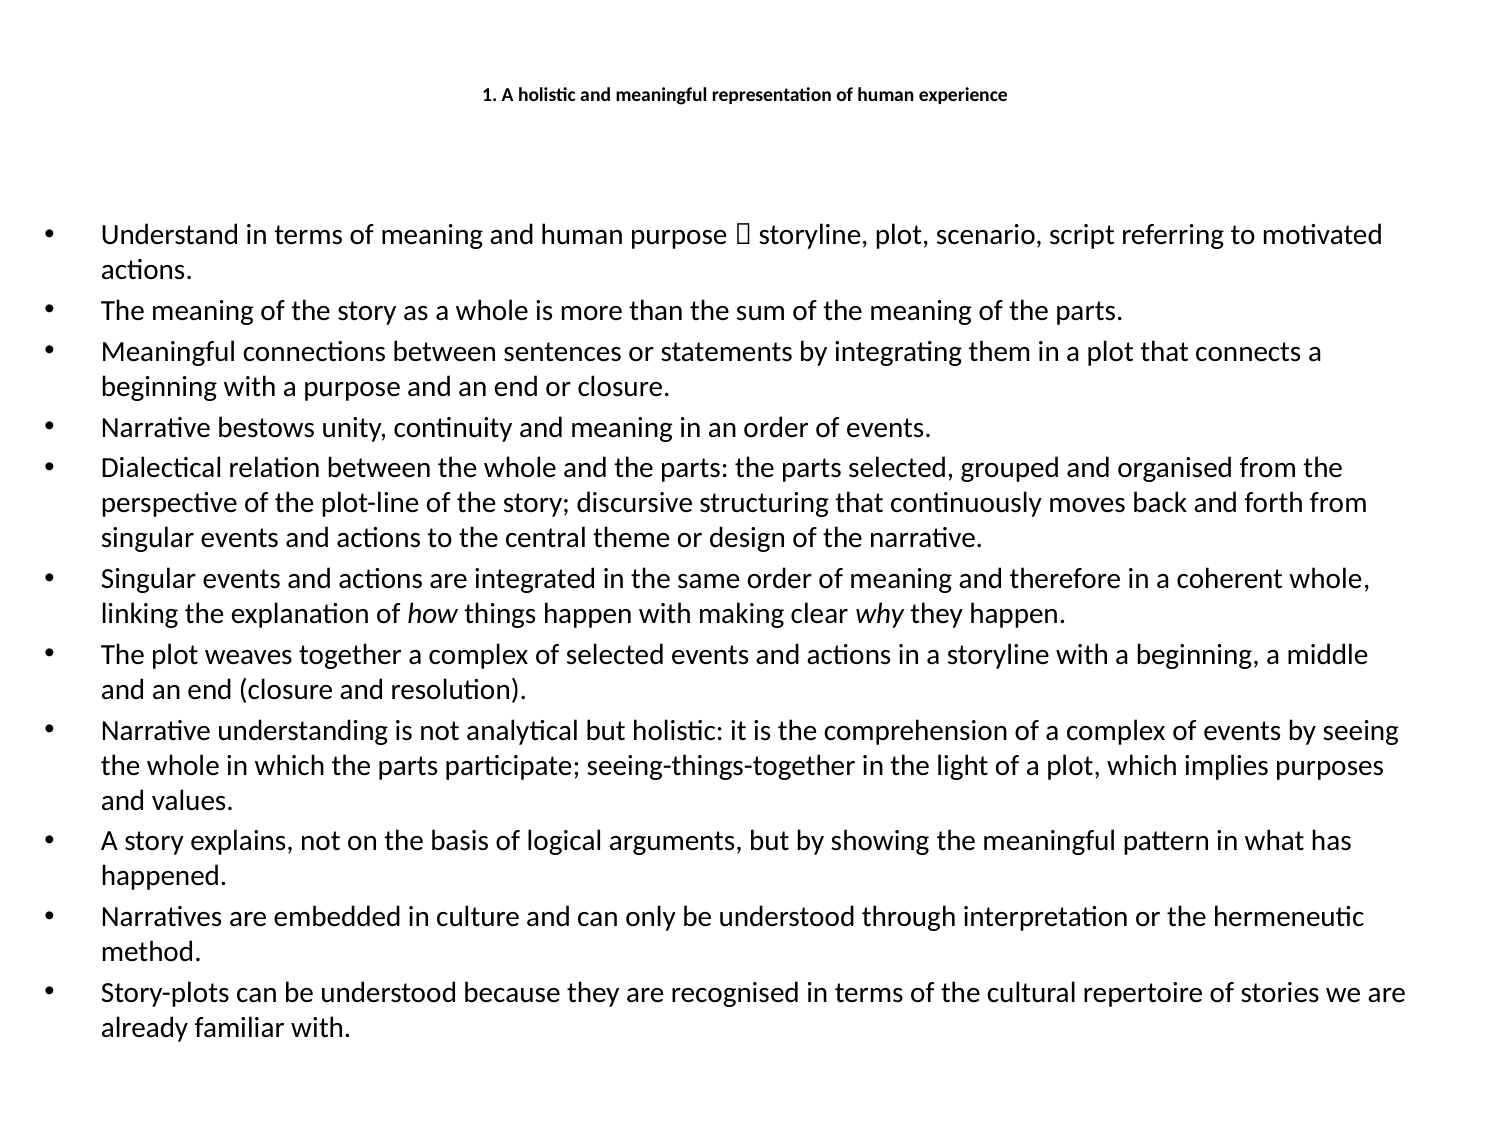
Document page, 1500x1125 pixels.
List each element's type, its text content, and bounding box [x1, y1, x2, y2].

list Understand in terms of meaning and human purpose  storyline, plot, scenario, script referring to motivated actions. The meaning of the story as a whole is more than the sum of the meaning of the parts. Meaningful connections between sentences or statements by integrating them in a plot that connects a beginning with a purpose and an end or closure. Narrative bestows unity, continuity and meaning in an order of events. Dialectical relation between the whole and the parts: the parts selected, grouped and organised from the perspective of the plot-line of the story; discursive structuring that continuously moves back and forth from singular events and actions to the central theme or design of the narrative. Singular events and actions are integrated in the same order of meaning and therefore in a coherent whole, linking the explanation of how things happen with making clear why they happen. The plot weaves together a complex of selected events and actions in a storyline with a beginning, a middle and an end (closure and resolution). Narrative understanding is not analytical but holistic: it is the comprehension of a complex of events by seeing the whole in which the parts participate; seeing-things-together in the light of a plot, which implies purposes and values. A story explains, not on the basis of logical arguments, but by showing the meaningful pattern in what has happened. Narratives are embedded in culture and can only be understood through interpretation or the hermeneutic method. Story-plots can be understood because they are recognised in terms of the cultural repertoire of stories we are already familiar with. [29, 208, 1425, 1005]
title 1. A holistic and meaningful representation of human experience [64, 45, 1425, 138]
